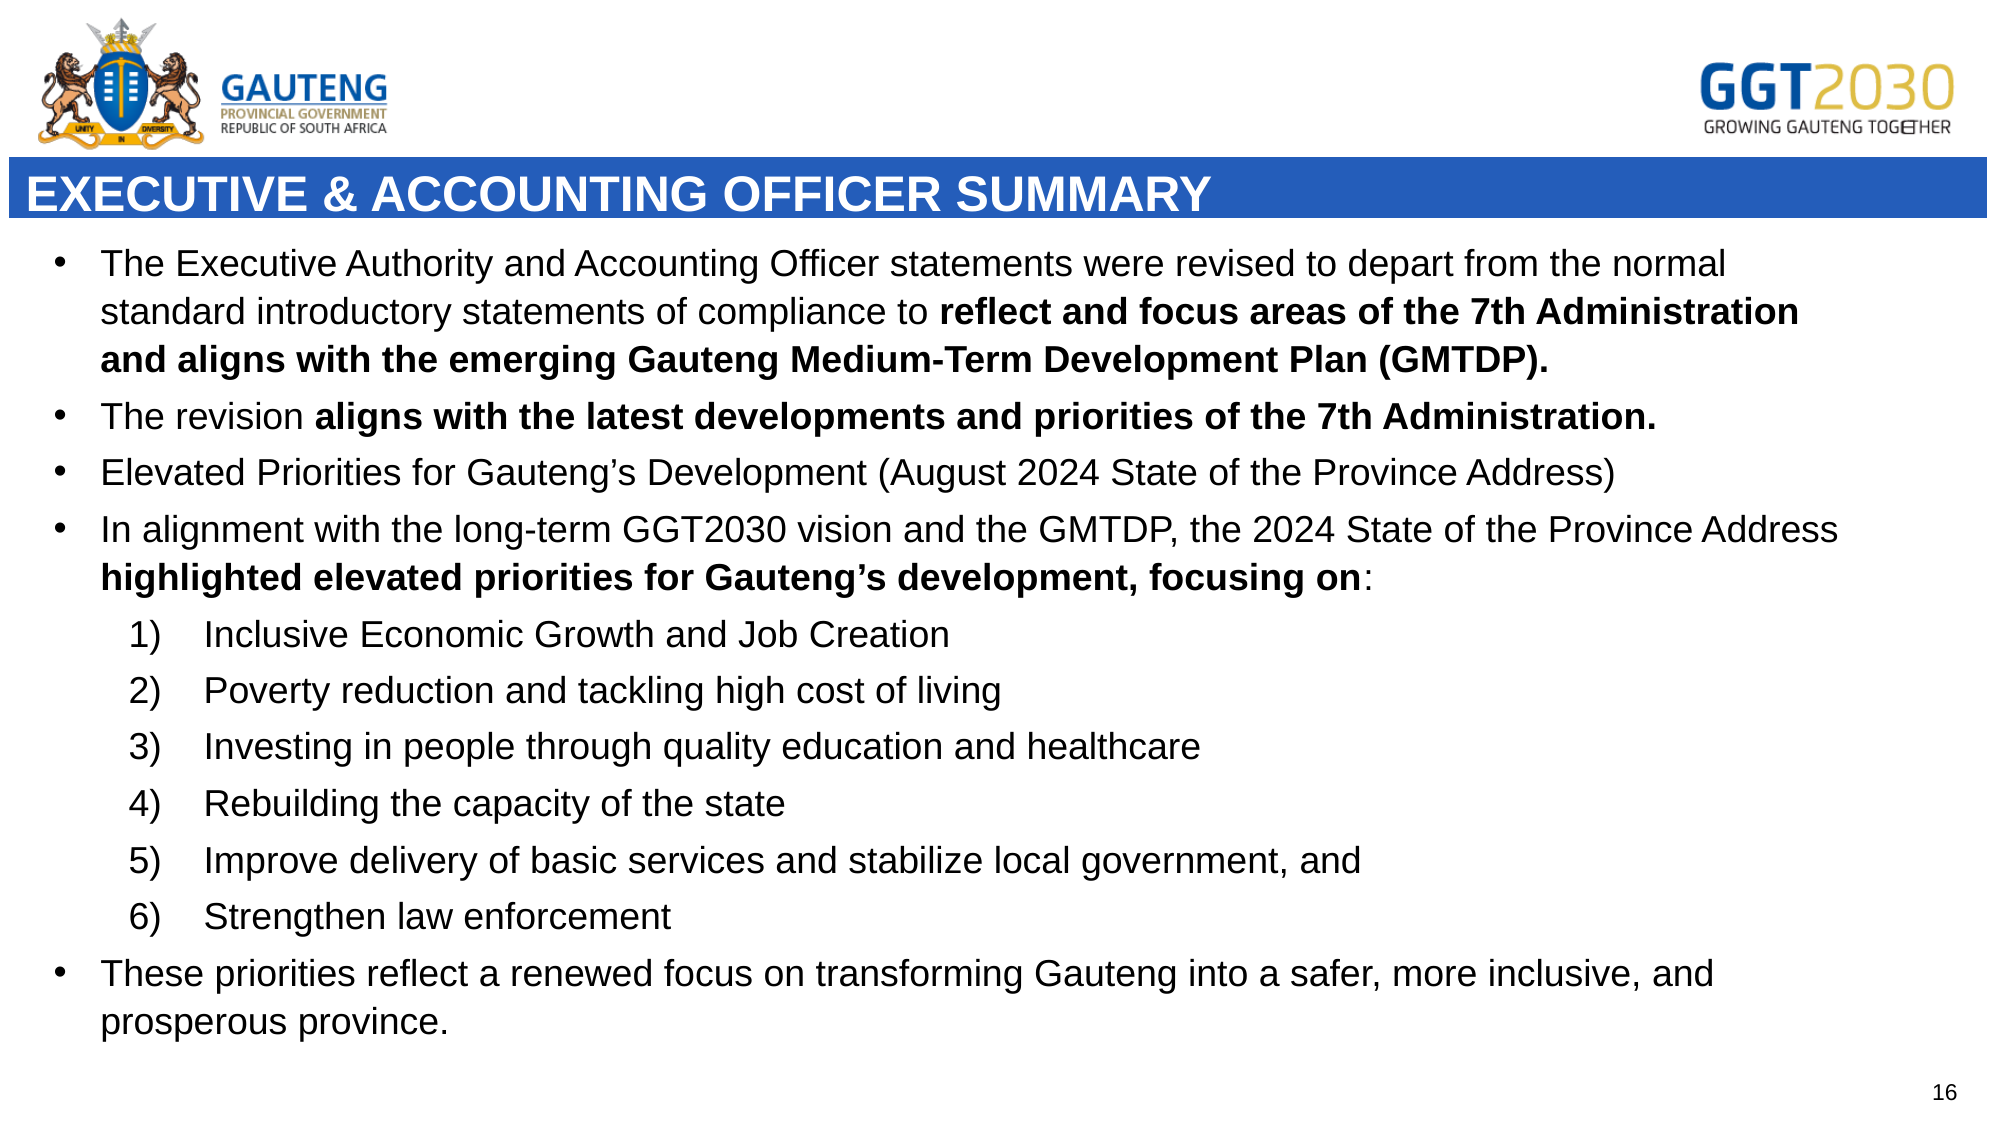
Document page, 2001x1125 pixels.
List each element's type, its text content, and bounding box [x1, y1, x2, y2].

text_box 16 [1909, 1070, 1981, 1113]
picture [0, 0, 2000, 166]
text_box The Executive Authority and Accounting Officer statements were revised to depart from the normal standard introductory statements of compliance to reflect and focus areas of the 7th Administration and aligns with the emerging Gauteng Medium-Term Development Plan (GMTDP). The revision aligns with the latest developments and priorities of the 7th Administration. Elevated Priorities for Gauteng’s Development (August 2024 State of the Province Address) In alignment with the long-term GGT2030 vision and the GMTDP, the 2024 State of the Province Address highlighted elevated priorities for Gauteng’s development, focusing on: Inclusive Economic Growth and Job Creation Poverty reduction and tackling high cost of living Investing in people through quality education and healthcare Rebuilding the capacity of the state Improve delivery of basic services and stabilize local government, and Strengthen law enforcement These priorities reflect a renewed focus on transforming Gauteng into a safer, more inclusive, and prosperous province. [10, 228, 1886, 1050]
text_box EXECUTIVE & ACCOUNTING OFFICER SUMMARY [10, 160, 1989, 229]
